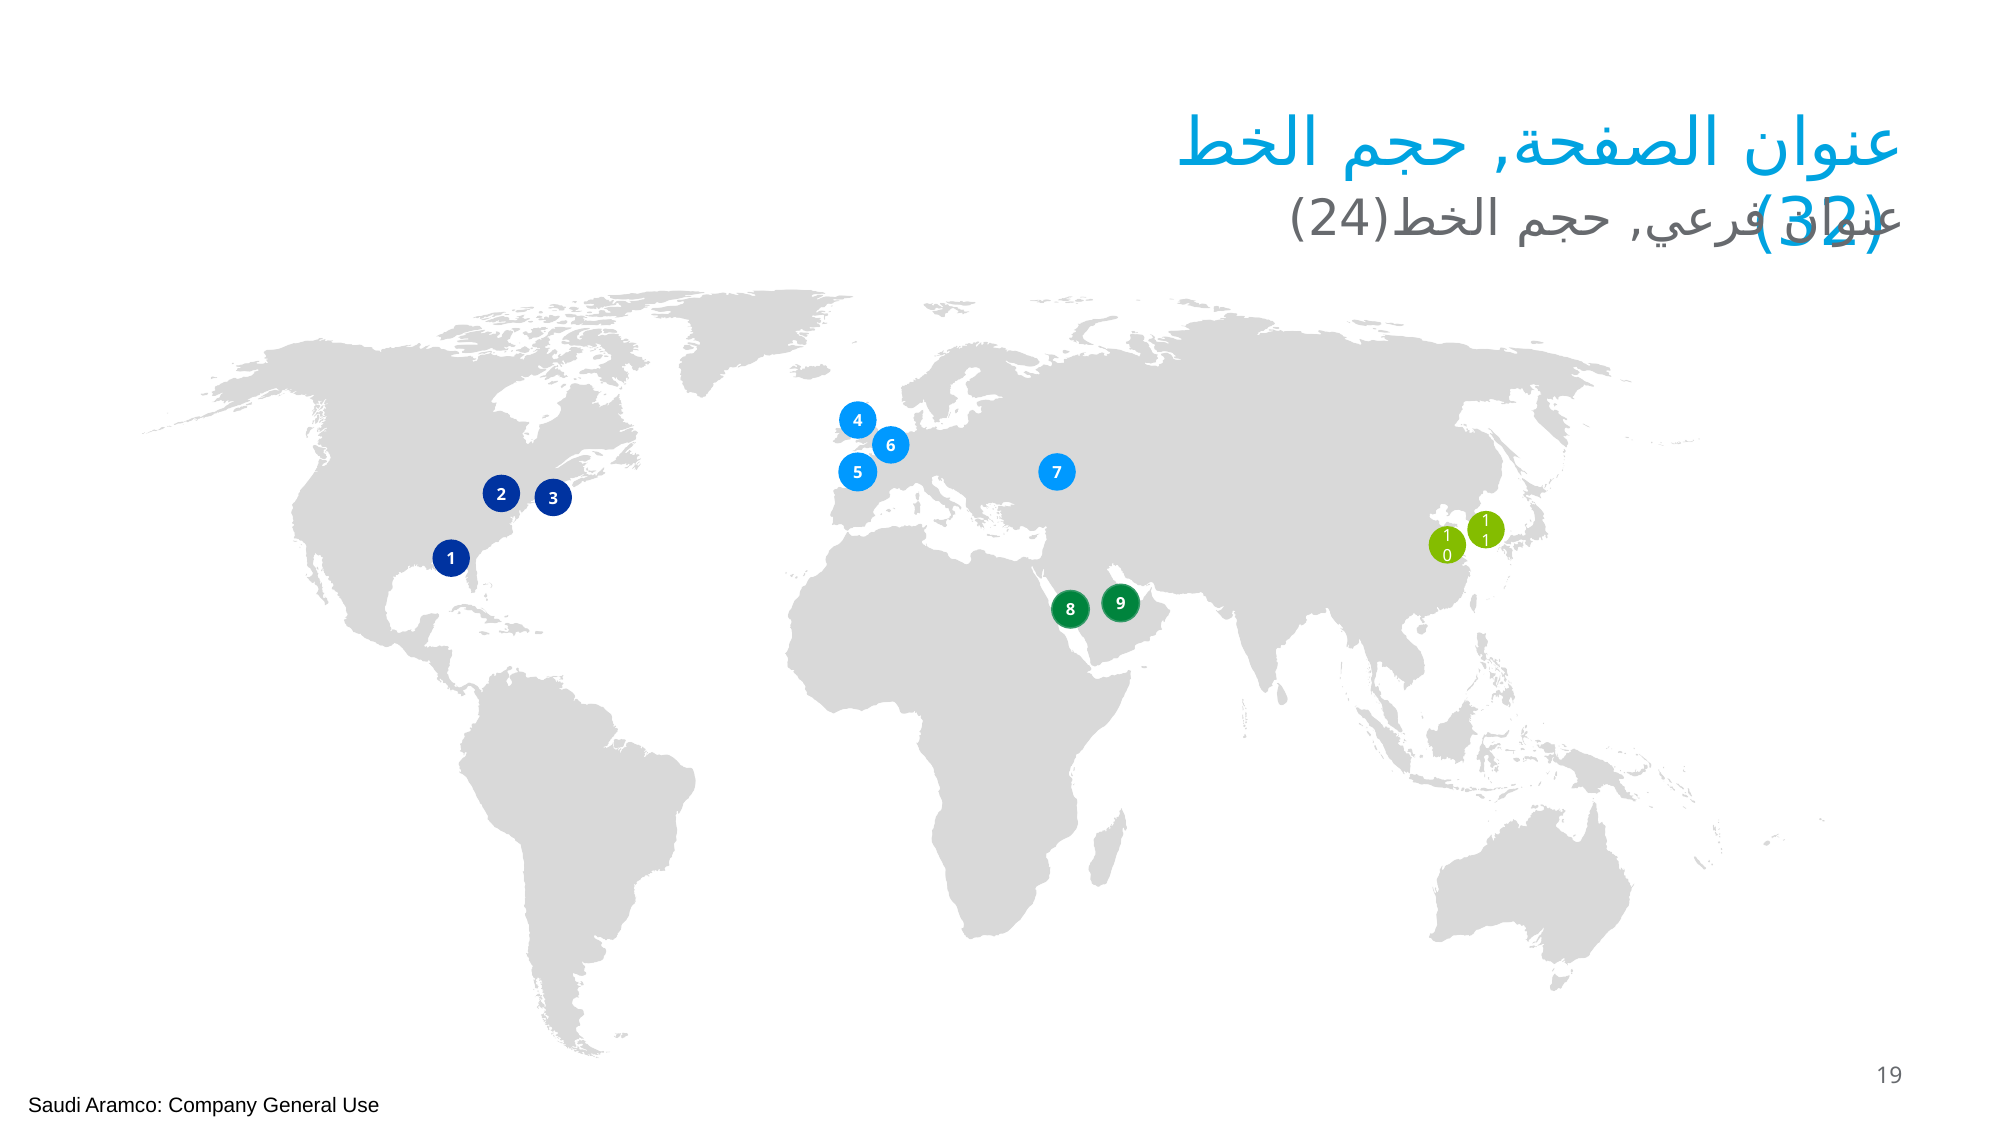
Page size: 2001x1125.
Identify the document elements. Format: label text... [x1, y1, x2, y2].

text_box عنوان فرعي, حجم الخط(24) [1162, 178, 1906, 264]
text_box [51, 220, 1846, 1112]
text_box عنوان الصفحة, حجم الخط (32) [1162, 91, 1906, 177]
